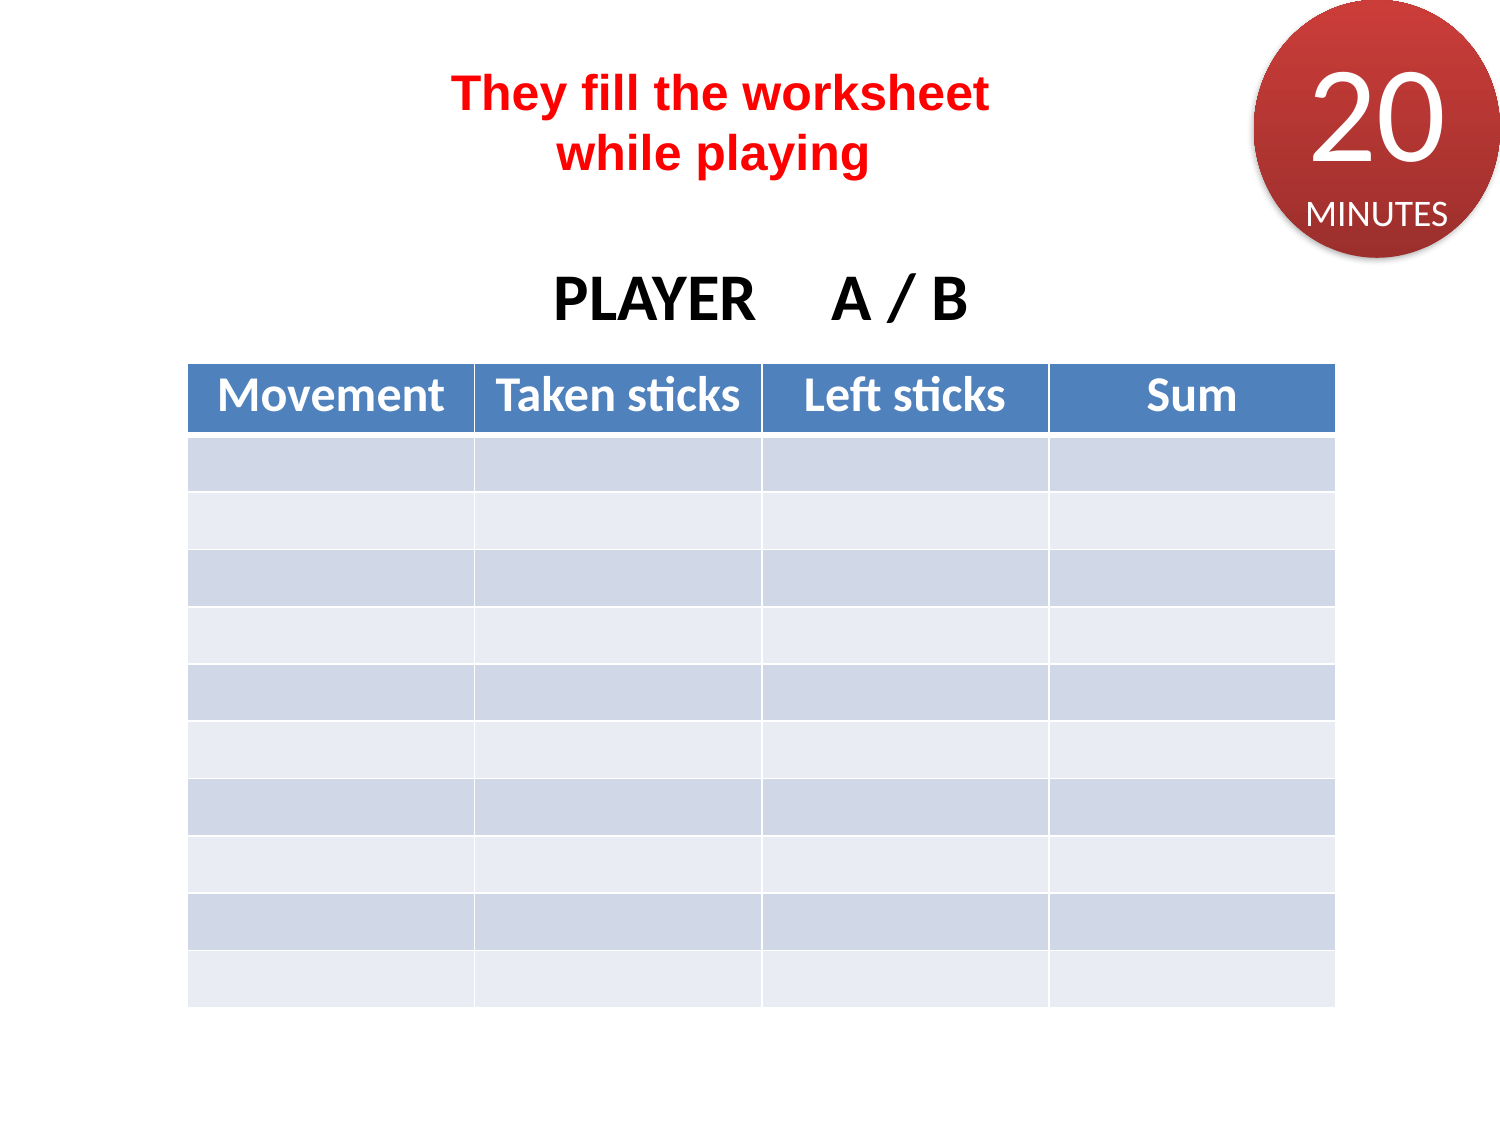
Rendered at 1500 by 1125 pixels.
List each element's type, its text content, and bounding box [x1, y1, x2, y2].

table_cell [188, 608, 474, 663]
table_cell [475, 722, 761, 778]
table_cell [763, 608, 1048, 663]
table_cell [188, 550, 474, 606]
table_cell [1050, 837, 1335, 892]
table_cell [188, 951, 474, 1007]
table_cell [763, 837, 1048, 892]
table_cell [1050, 894, 1335, 950]
table_cell [763, 550, 1048, 606]
table_cell [188, 493, 474, 549]
table_cell [1050, 608, 1335, 663]
table_header Sum [1050, 364, 1335, 432]
table_cell [1050, 550, 1335, 606]
table_cell [1050, 951, 1335, 1007]
table_cell [1050, 493, 1335, 549]
table_cell [763, 438, 1048, 491]
table_header Movement [188, 364, 474, 432]
text_box They fill the worksheet while playing [246, 35, 1196, 190]
table_cell [475, 951, 761, 1007]
table_cell [188, 837, 474, 892]
table_cell [475, 837, 761, 892]
table_cell [763, 493, 1048, 549]
table_cell [475, 894, 761, 950]
table_cell [763, 722, 1048, 778]
table_cell [1050, 779, 1335, 835]
table_cell [188, 722, 474, 778]
table_cell [763, 951, 1048, 1007]
table_header Taken sticks [475, 364, 761, 432]
table_cell [188, 665, 474, 720]
table_cell [475, 779, 761, 835]
table_cell [475, 438, 761, 491]
table_cell [763, 894, 1048, 950]
table_header Left sticks [763, 364, 1048, 432]
table_cell [763, 779, 1048, 835]
table_cell [475, 608, 761, 663]
table_cell [763, 665, 1048, 720]
table_cell [475, 493, 761, 549]
table_cell [1050, 438, 1335, 491]
table_cell [475, 550, 761, 606]
table_cell [188, 438, 474, 491]
table_cell [1050, 722, 1335, 778]
table_cell [188, 779, 474, 835]
text_box 20 MINUTES [1253, 0, 1500, 258]
table_cell [188, 894, 474, 950]
text_box PLAYER A / B [539, 246, 997, 341]
table_cell [1050, 665, 1335, 720]
table_cell [475, 665, 761, 720]
